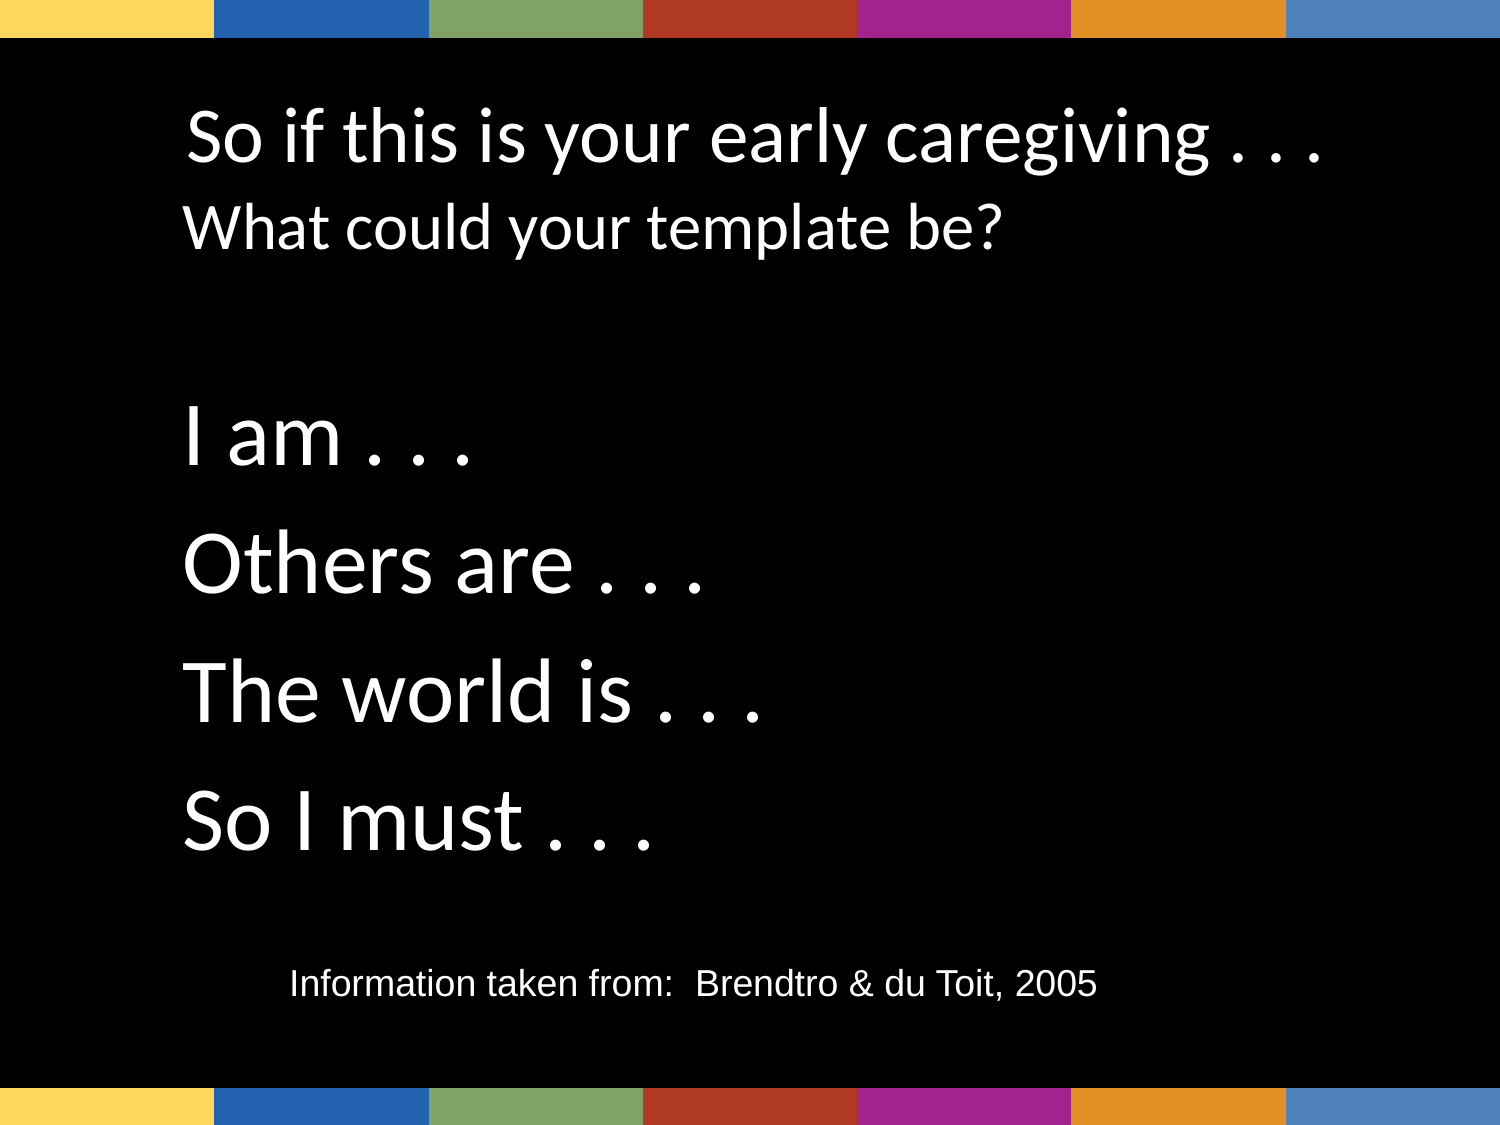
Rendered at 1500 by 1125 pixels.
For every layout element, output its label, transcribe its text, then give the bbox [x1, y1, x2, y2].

subtitle What could your template be? I am . . . Others are . . . The world is . . . So I must . . . [167, 174, 1288, 888]
table_header [1286, 1088, 1500, 1125]
table_header [1071, 1088, 1286, 1125]
table_header [0, 0, 214, 38]
table_header [857, 0, 1071, 38]
text_box Information taken from: Brendtro & du Toit, 2005 [162, 951, 1225, 1012]
table_header [0, 1088, 214, 1125]
title So if this is your early caregiving . . . [0, 50, 1500, 213]
table_header [857, 1088, 1071, 1125]
table_header [1071, 0, 1286, 38]
table_header [214, 0, 429, 38]
table_header [429, 0, 643, 38]
table_header [429, 1088, 643, 1125]
table_header [1286, 0, 1500, 38]
table_header [643, 0, 857, 38]
table_header [643, 1088, 857, 1125]
table_header [214, 1088, 429, 1125]
